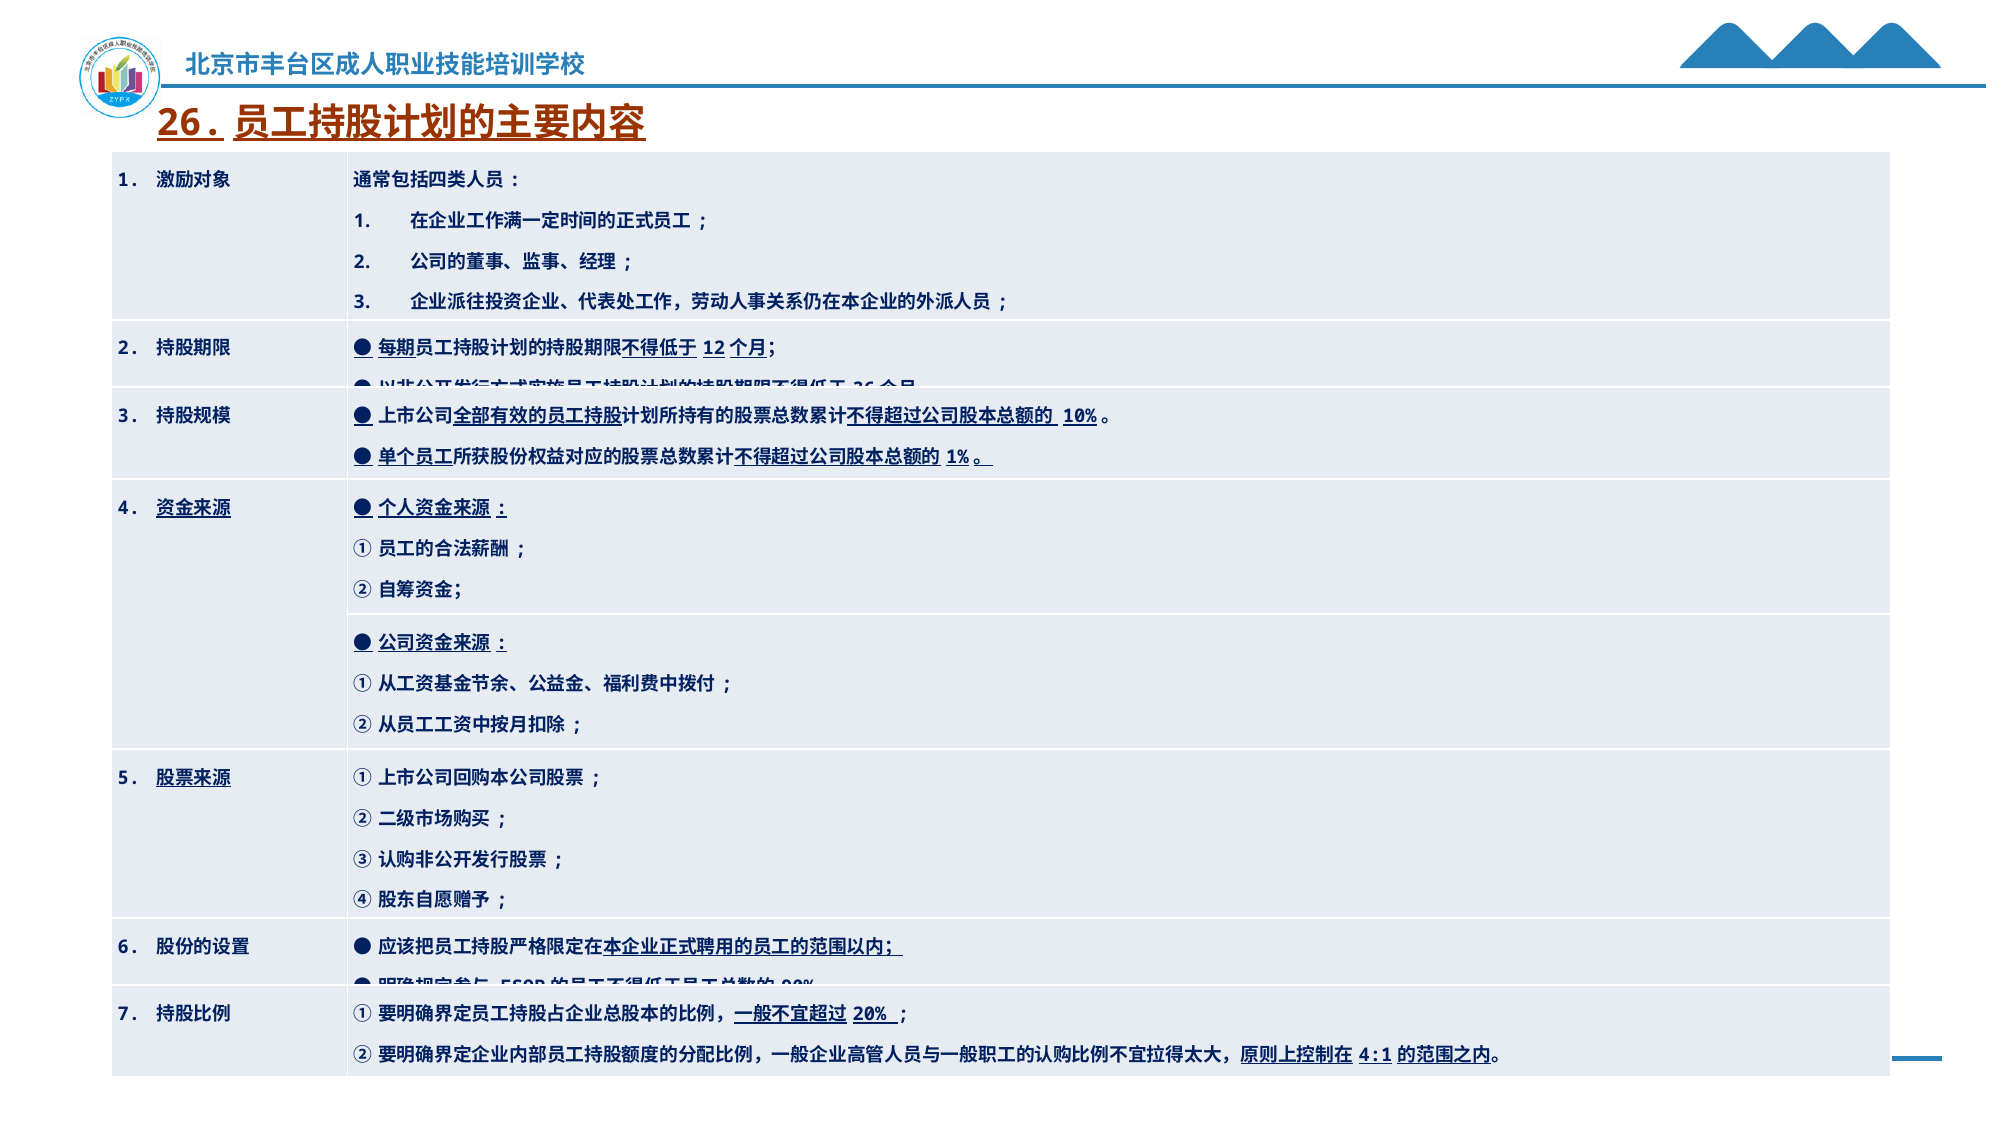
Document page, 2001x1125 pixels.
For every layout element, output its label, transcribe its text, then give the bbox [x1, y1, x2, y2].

table_cell ●上市公司全部有效的员工持股计划所持有的股票总数累计不得超过公司股本总额的 10%。 ●单个员工所获股份权益对应的股票总数累计不得超过公司股本总额的1%。 [348, 388, 1890, 478]
table_cell 3. 持股规模 [112, 388, 347, 478]
table_cell 6. 股份的设置 [112, 919, 347, 984]
table_cell 7. 持股比例 [112, 986, 347, 1076]
text_box 北京市丰台区成人职业技能培训学校 [170, 40, 632, 85]
table_cell ●每期员工持股计划的持股期限不得低于12个月； ●以非公开发行方式实施员工持股计划的持股期限不得低于36个月。 [348, 321, 1890, 386]
text_box [1763, 21, 1853, 70]
table_cell 4. 资金来源 [112, 480, 347, 748]
table_header 1. 激励对象 [112, 152, 347, 319]
text_box [1677, 21, 1772, 70]
table_cell 5. 股票来源 [112, 750, 347, 917]
text_box 26.员工持股计划的主要内容 [141, 90, 661, 150]
table_cell ①要明确界定员工持股占企业总股本的比例，一般不宜超过20% ; ②要明确界定企业内部员工持股额度的分配比例，一般企业高管人员与一般职工的认购比例不宜拉得太大，原则上控制在4:1的范围之内。 [348, 986, 1890, 1058]
text_box [1840, 21, 1944, 70]
table_cell ●个人资金来源: ①员工的合法薪酬; ②自筹资金； ③法律、行政法规允许的其他方式。 [348, 480, 1890, 613]
table_cell 2. 持股期限 [112, 321, 347, 386]
table_cell ●公司资金来源: ①从工资基金节余、公益金、福利费中拨付; ②从员工工资中按月扣除; ③以员工持股机构未来将拥有的股票作为质押向银行申请贷款。 [348, 615, 1890, 748]
table_cell ●应该把员工持股严格限定在本企业正式聘用的员工的范围以内； ●明确规定参与 ESOP的员工不得低于员工总数的90%。 [348, 919, 1890, 984]
table_header 通常包括四类人员: 在企业工作满一定时间的正式员工; 公司的董事、监事、经理; 企业派往投资企业、代表处工作，劳动人事关系仍在本企业的外派人员; 企业在册管理的离退休人员。 [348, 152, 1890, 319]
table_cell ①要明确界定员工持股占企业总股本的比例，一般不宜超过20% ; ②要明确界定企业内部员工持股额度的分配比例，一般企业高管人员与一般职工的认购比例不宜拉得太大，原则上控制在4:1的范围之内。 [348, 1059, 1890, 1076]
picture [79, 36, 161, 118]
table_cell ①上市公司回购本公司股票; ②二级市场购买; ③认购非公开发行股票; ④股东自愿赠予; ⑤法律、法规允许的其他方式。 [348, 750, 1890, 917]
